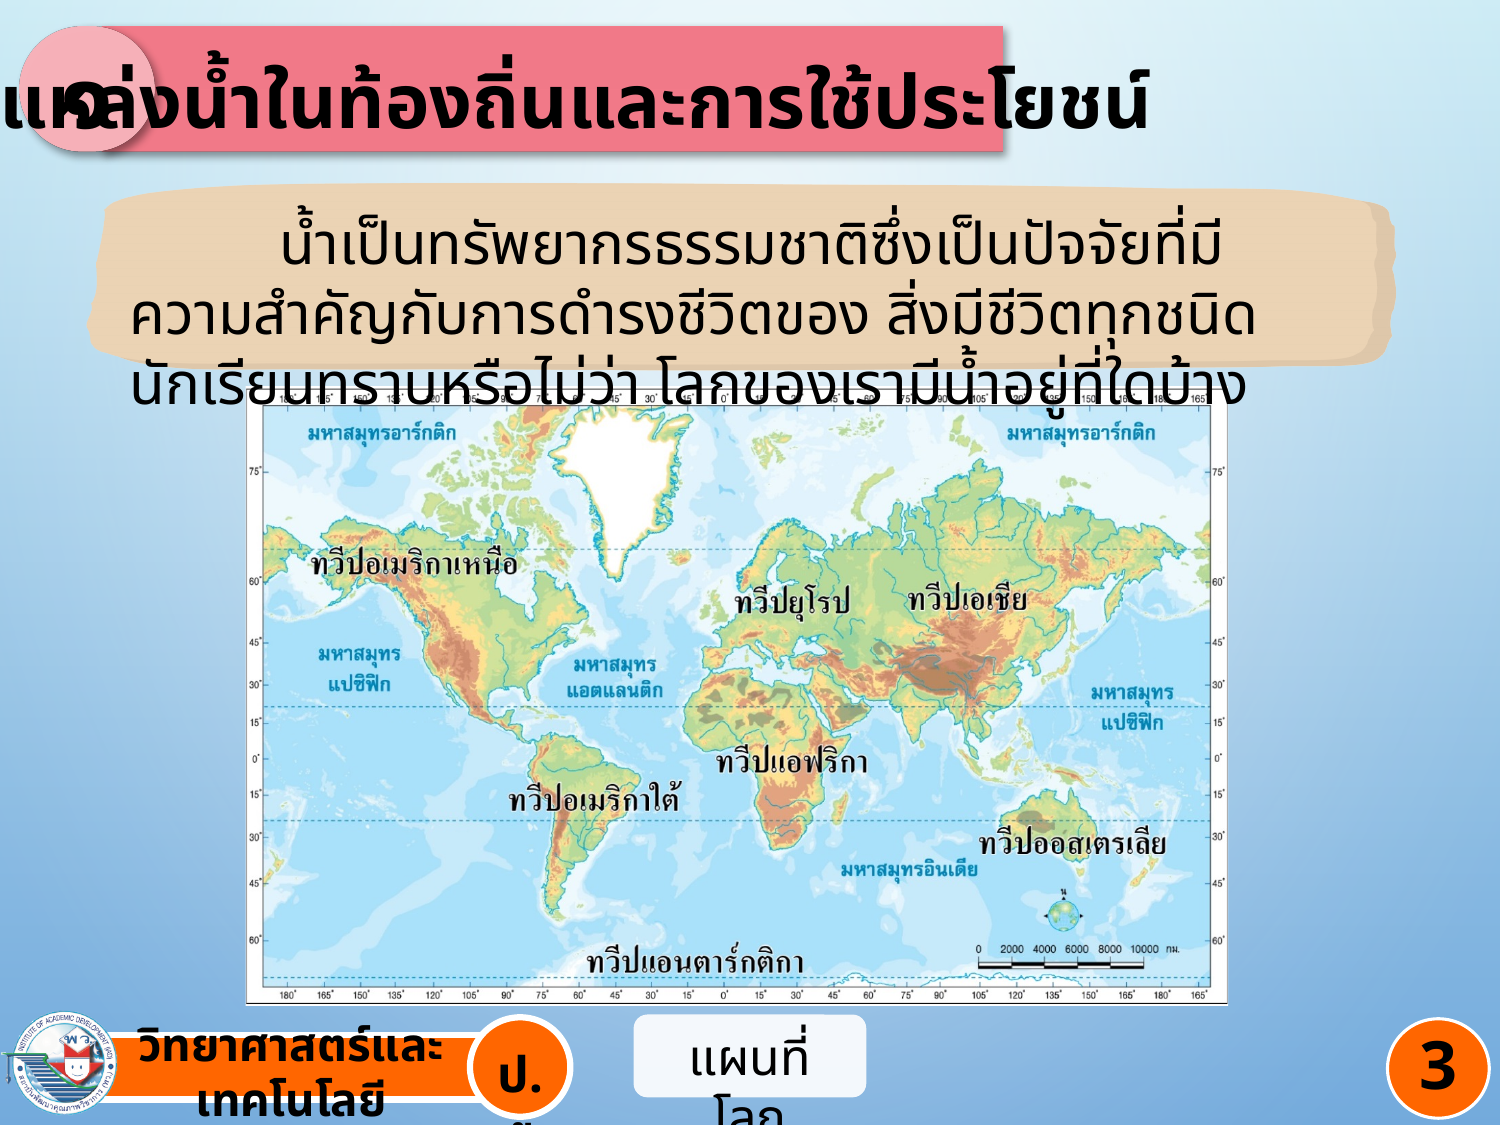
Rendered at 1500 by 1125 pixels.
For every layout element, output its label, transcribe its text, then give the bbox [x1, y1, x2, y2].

picture [1, 1009, 118, 1116]
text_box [56, 176, 1418, 378]
text_box น้ำบาดาล [0, 0, 1500, 395]
text_box แผนที่โลก [633, 1015, 867, 1098]
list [245, 387, 1229, 1006]
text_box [18, 20, 1004, 158]
